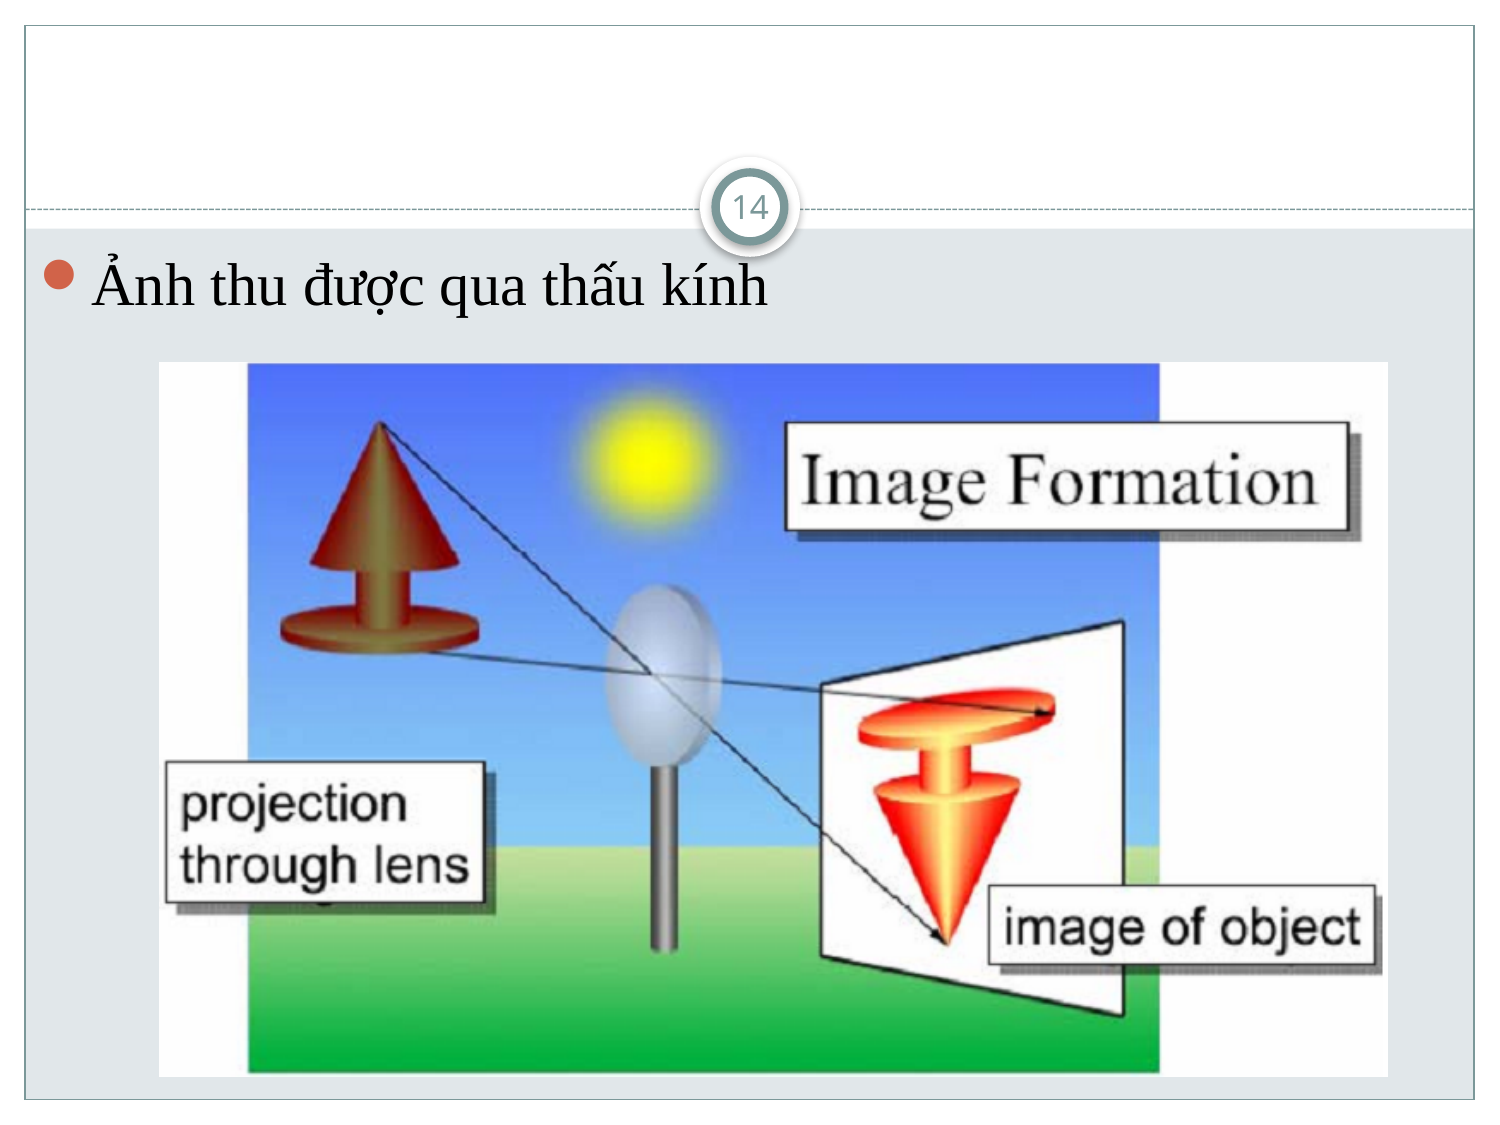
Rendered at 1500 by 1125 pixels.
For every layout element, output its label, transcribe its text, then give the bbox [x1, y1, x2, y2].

slide_number 14 [712, 172, 788, 246]
picture [159, 362, 1388, 1077]
list Ảnh thu được qua thấu kính [24, 237, 1475, 1100]
